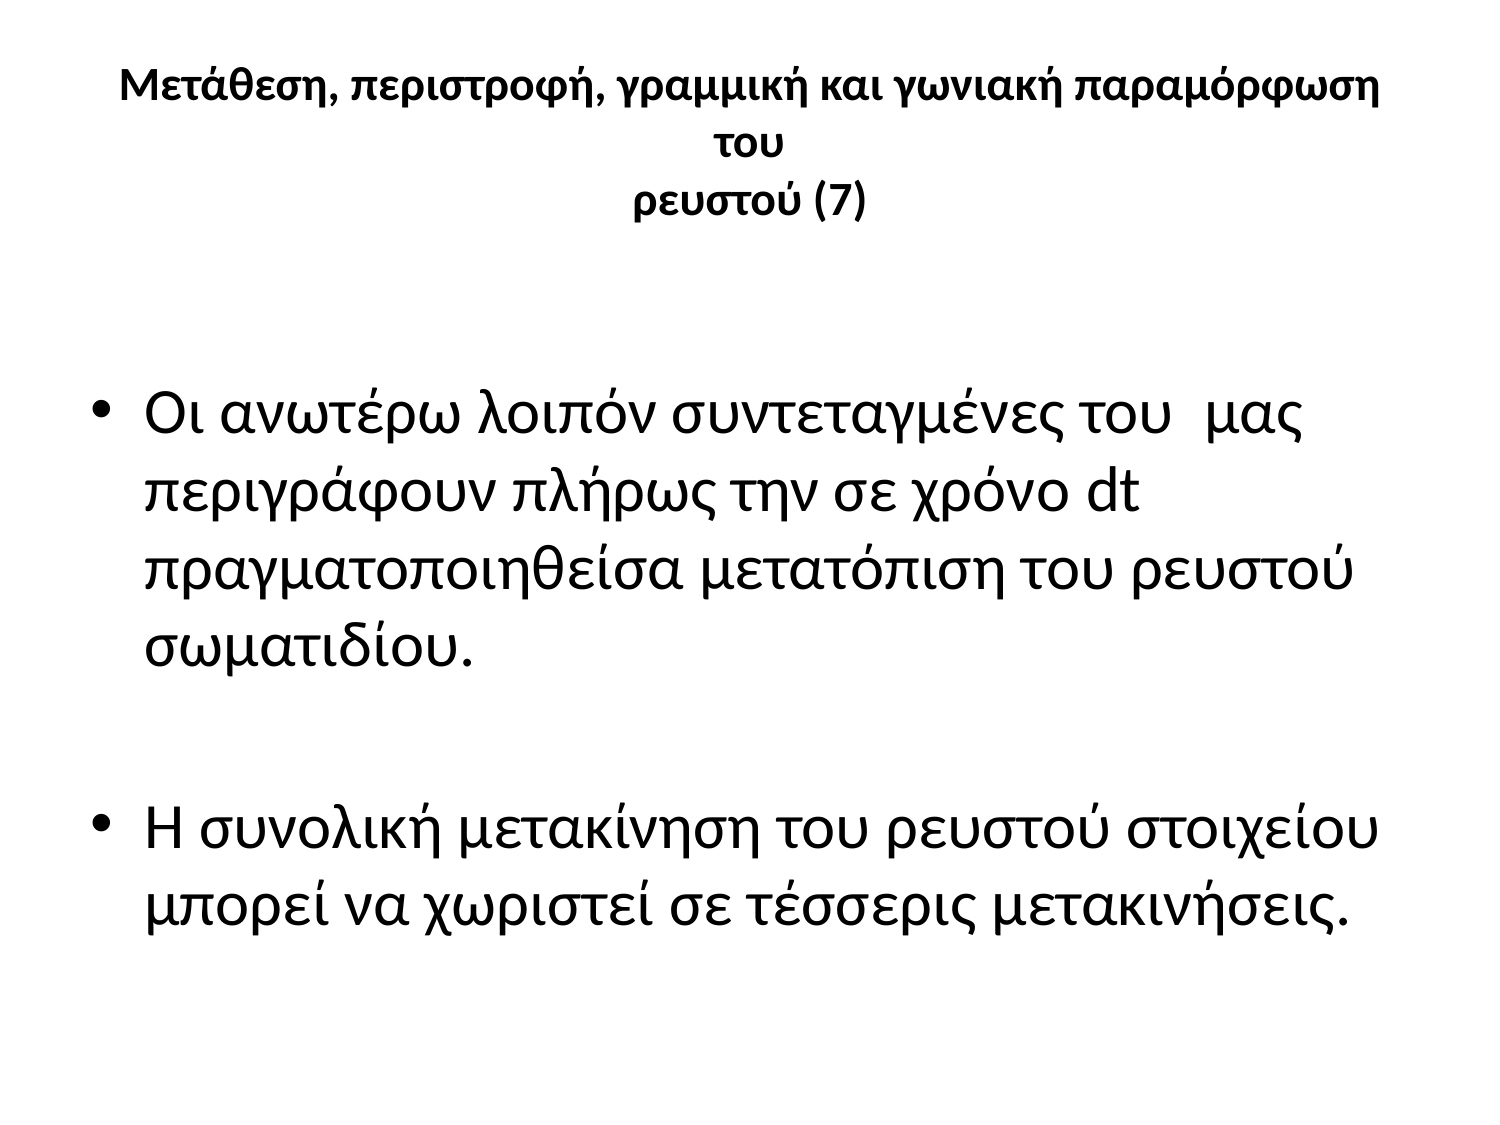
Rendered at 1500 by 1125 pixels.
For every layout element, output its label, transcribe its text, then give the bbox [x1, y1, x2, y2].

title Μετάθεση, περιστροφή, γραμμική και γωνιακή παραμόρφωση του ρευστού (7) [75, 45, 1425, 233]
